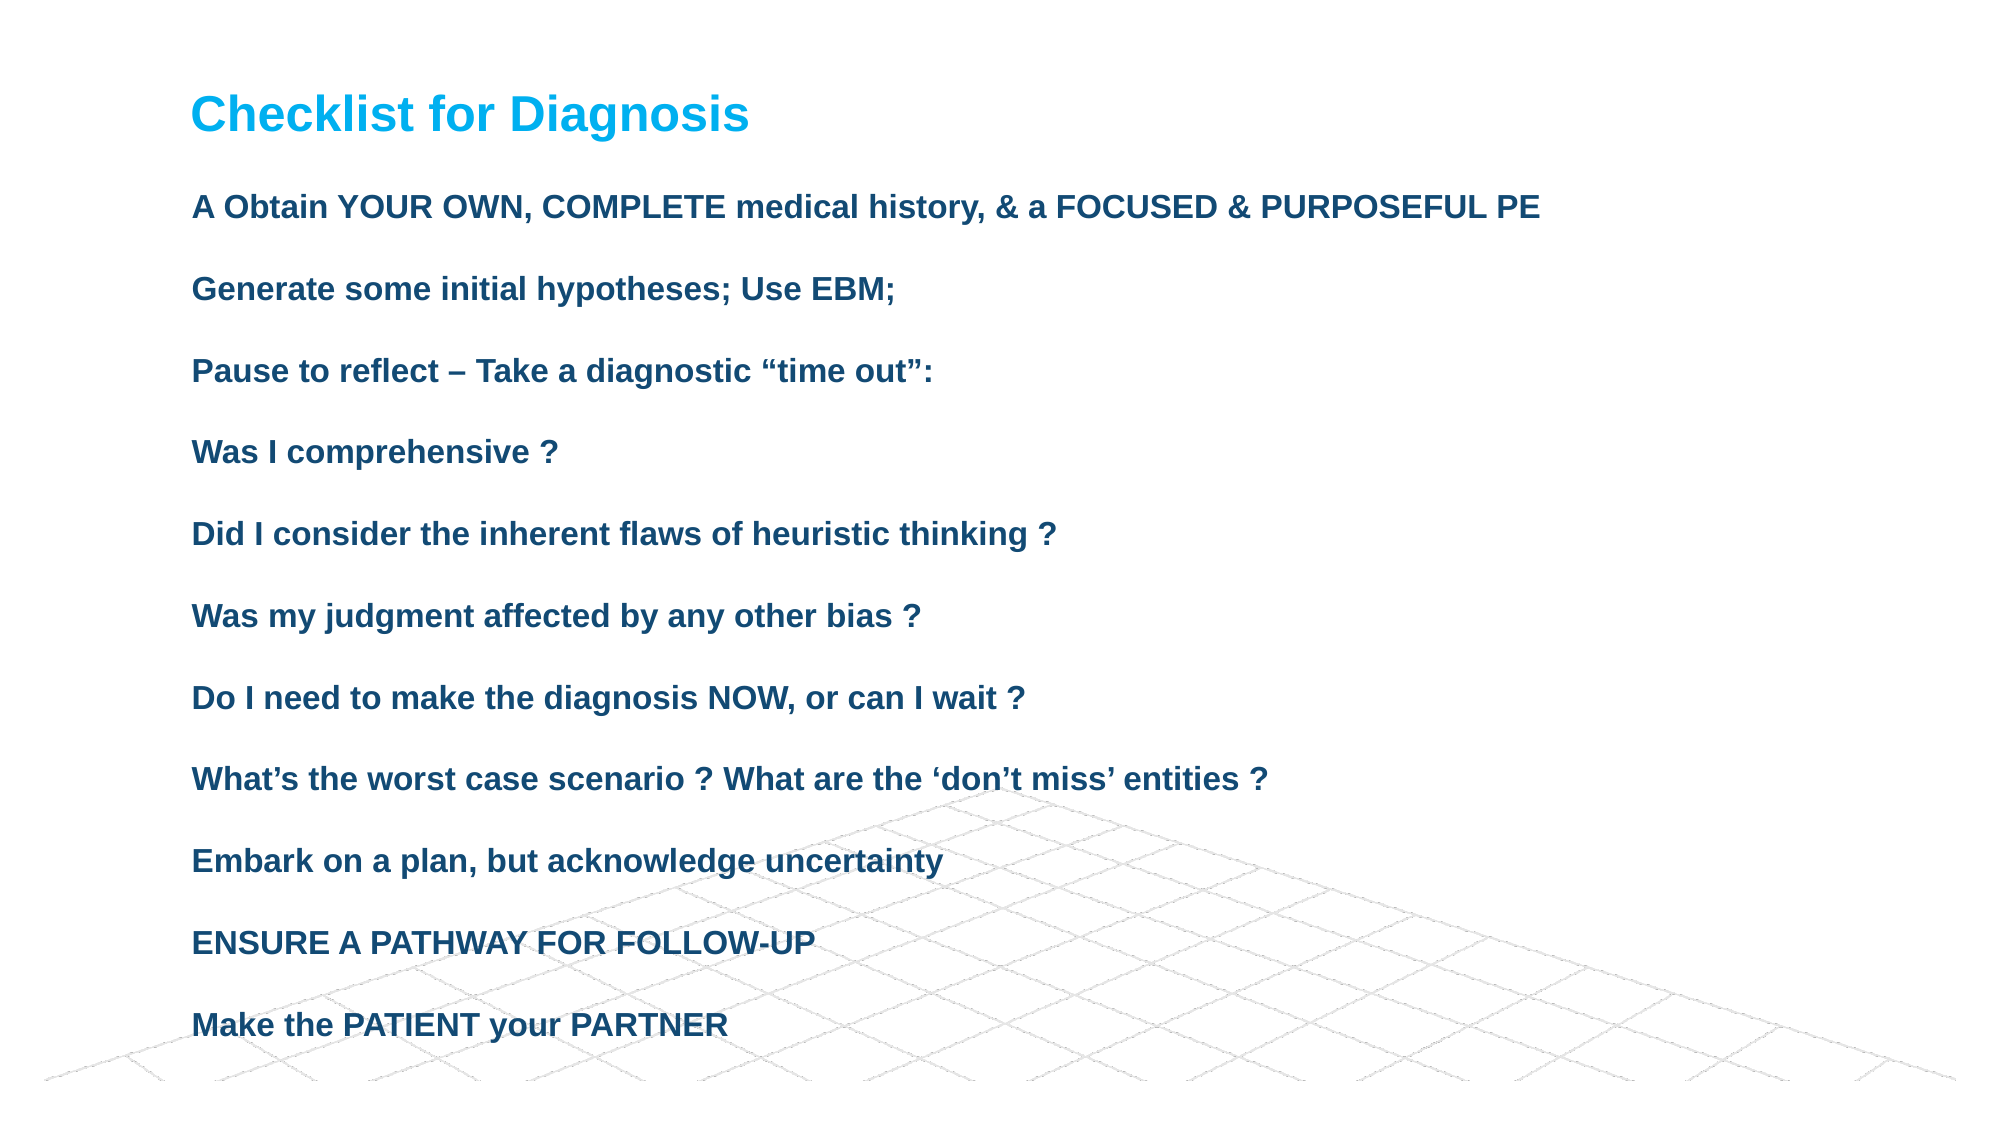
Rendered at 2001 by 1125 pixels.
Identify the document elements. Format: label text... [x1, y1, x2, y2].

picture [1826, 787, 1956, 1081]
title Checklist for Diagnosis [175, 79, 1826, 182]
picture [44, 787, 174, 1081]
list A Obtain YOUR OWN, COMPLETE medical history, & a FOCUSED & PURPOSEFUL PE Generate some initial hypotheses; Use EBM; Pause to reflect – Take a diagnostic “time out”: Was I comprehensive ? Did I consider the inherent flaws of heuristic thinking ? Was my judgment affected by any other bias ? Do I need to make the diagnosis NOW, or can I wait ? What’s the worst case scenario ? What are the ‘don’t miss’ entities ? Embark on a plan, but acknowledge uncertainty ENSURE A PATHWAY FOR FOLLOW-UP Make the PATIENT your PARTNER [174, 182, 1826, 1103]
